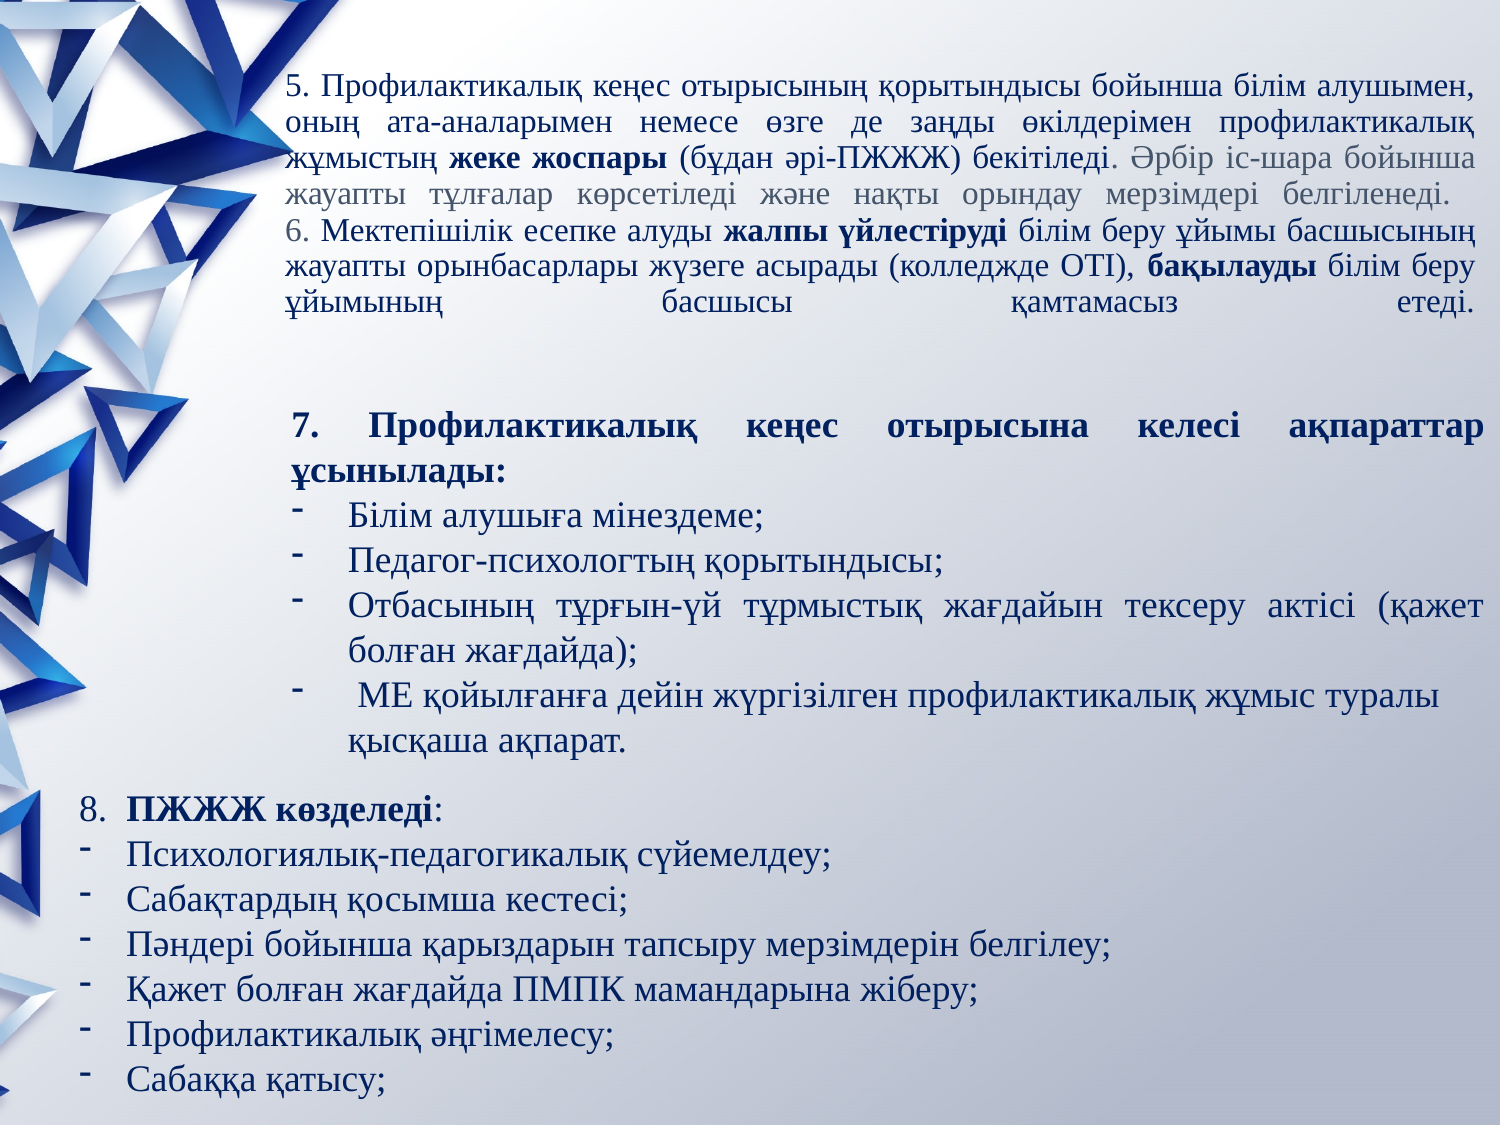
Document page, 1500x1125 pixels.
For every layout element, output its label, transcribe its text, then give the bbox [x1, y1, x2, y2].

text_box 8. ПЖЖЖ көзделеді: Психологиялық-педагогикалық сүйемелдеу; Сабақтардың қосымша кестесі; Пәндері бойынша қарыздарын тапсыру мерзімдерін белгілеу; Қажет болған жағдайда ПМПК мамандарына жіберу; Профилактикалық әңгімелесу; Сабаққа қатысу; [64, 731, 1500, 1107]
picture [0, 0, 1500, 1125]
text_box [396, 226, 1395, 287]
title 5. Профилактикалық кеңес отырысының қорытындысы бойынша білім алушымен, оның ата-аналарымен немесе өзге де заңды өкілдерімен профилактикалық жұмыстың жеке жоспары (бұдан әрі-ПЖЖЖ) бекітіледі. Әрбір іс-шара бойынша жауапты тұлғалар көрсетіледі және нақты орындау мерзімдері белгіленеді. 6. Мектепішілік есепке алуды жалпы үйлестіруді білім беру ұйымы басшысының жауапты орынбасарлары жүзеге асырады (колледжде ОТІ), бақылауды білім беру ұйымының басшысы қамтамасыз етеді. [203, 9, 1492, 419]
text_box 7. Профилактикалық кеңес отырысына келесі ақпараттар ұсынылады: Білім алушыға мінездеме; Педагог-психологтың қорытындысы; Отбасының тұрғын-үй тұрмыстық жағдайын тексеру актісі (қажет болған жағдайда); МЕ қойылғанға дейін жүргізілген профилактикалық жұмыс туралы қысқаша ақпарат. [276, 347, 1500, 731]
text_box [244, 88, 1454, 149]
